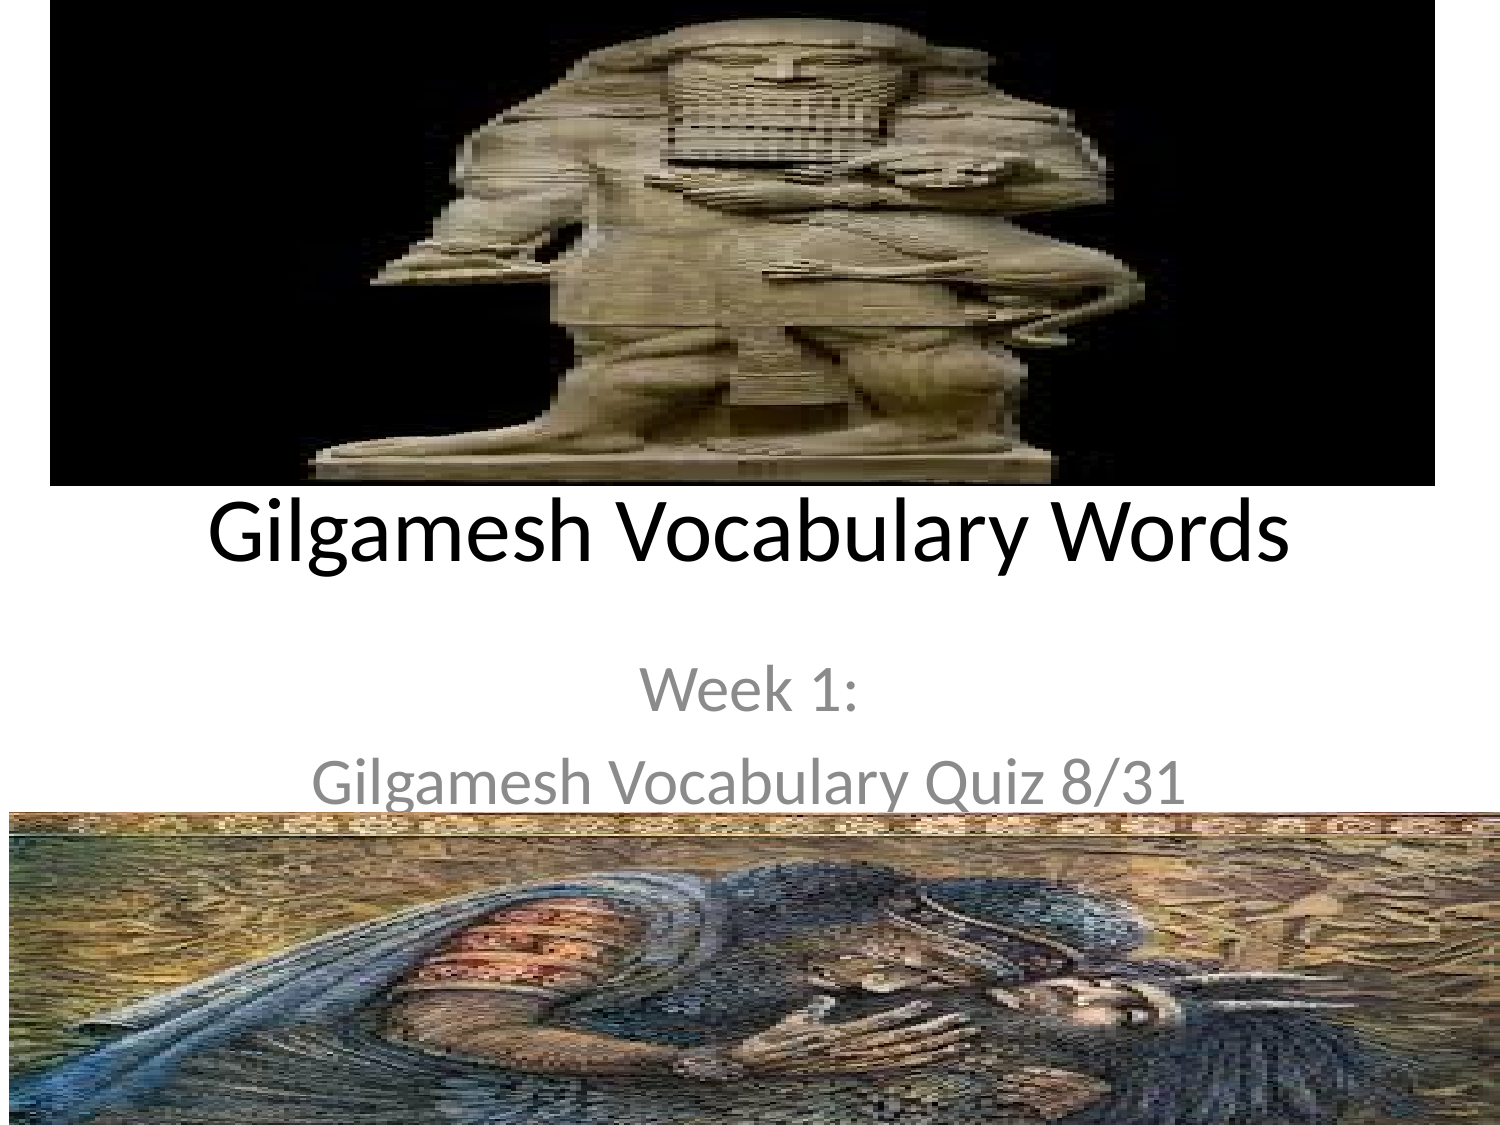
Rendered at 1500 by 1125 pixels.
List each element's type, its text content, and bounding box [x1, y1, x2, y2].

picture [9, 812, 1500, 1125]
subtitle Week 1: Gilgamesh Vocabulary Quiz 8/31 [225, 637, 1275, 810]
picture [49, 0, 1435, 486]
title Gilgamesh Vocabulary Words [112, 494, 1388, 591]
